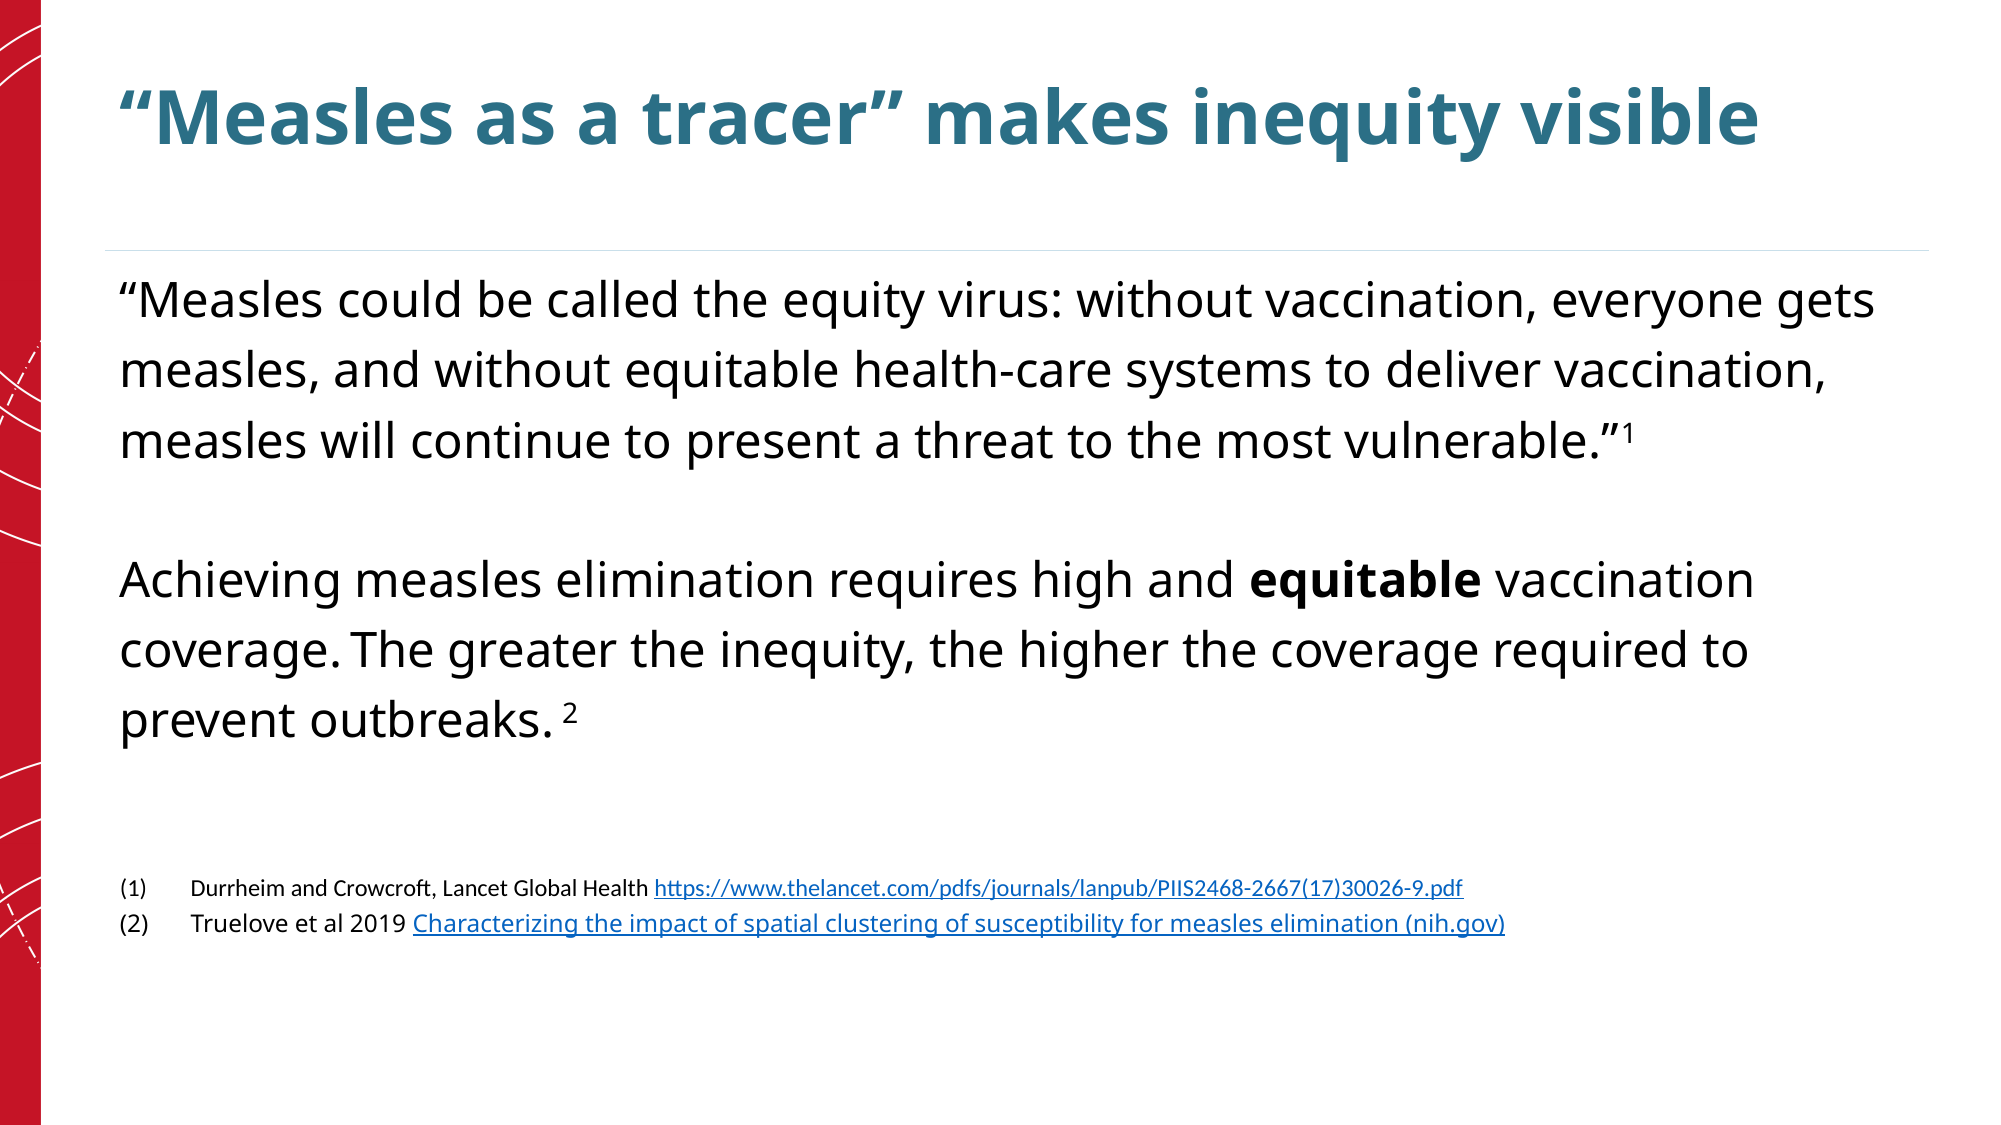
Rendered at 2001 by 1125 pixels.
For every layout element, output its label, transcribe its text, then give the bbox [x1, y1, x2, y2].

list “Measles could be called the equity virus: without vaccination, everyone gets measles, and without equitable health-care systems to deliver vaccination, measles will continue to present a threat to the most vulnerable.”1 Achieving measles elimination requires high and equitable vaccination coverage. The greater the inequity, the higher the coverage required to prevent outbreaks. 2 Durrheim and Crowcroft, Lancet Global Health https://www.thelancet.com/pdfs/journals/lanpub/PIIS2468-2667(17)30026-9.pdf Truelove et al 2019 Characterizing the impact of spatial clustering of susceptibility for measles elimination (nih.gov) [104, 249, 1930, 1055]
title “Measles as a tracer” makes inequity visible [104, 22, 1930, 169]
picture [0, 0, 41, 1125]
